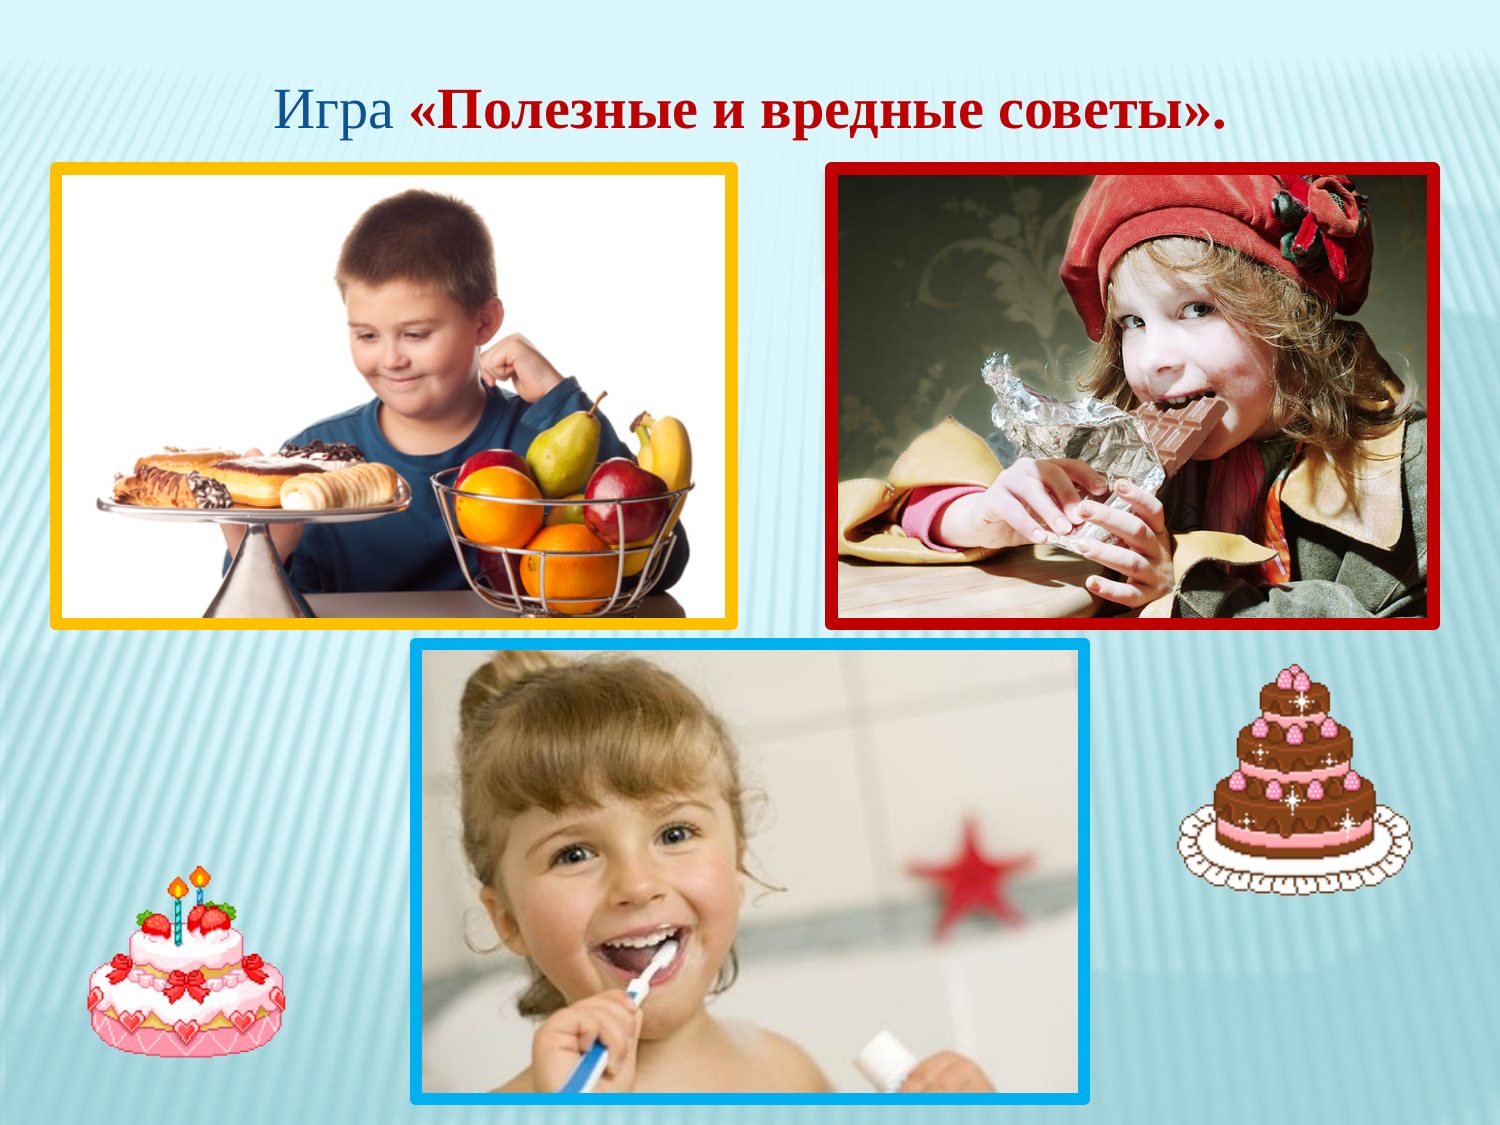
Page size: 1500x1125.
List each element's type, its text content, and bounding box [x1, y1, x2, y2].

text_box Игра «Полезные и вредные советы». [200, 62, 1300, 148]
picture [62, 824, 318, 1062]
picture [62, 174, 726, 619]
picture [423, 651, 1077, 1092]
picture [837, 174, 1428, 619]
picture [1174, 662, 1417, 899]
